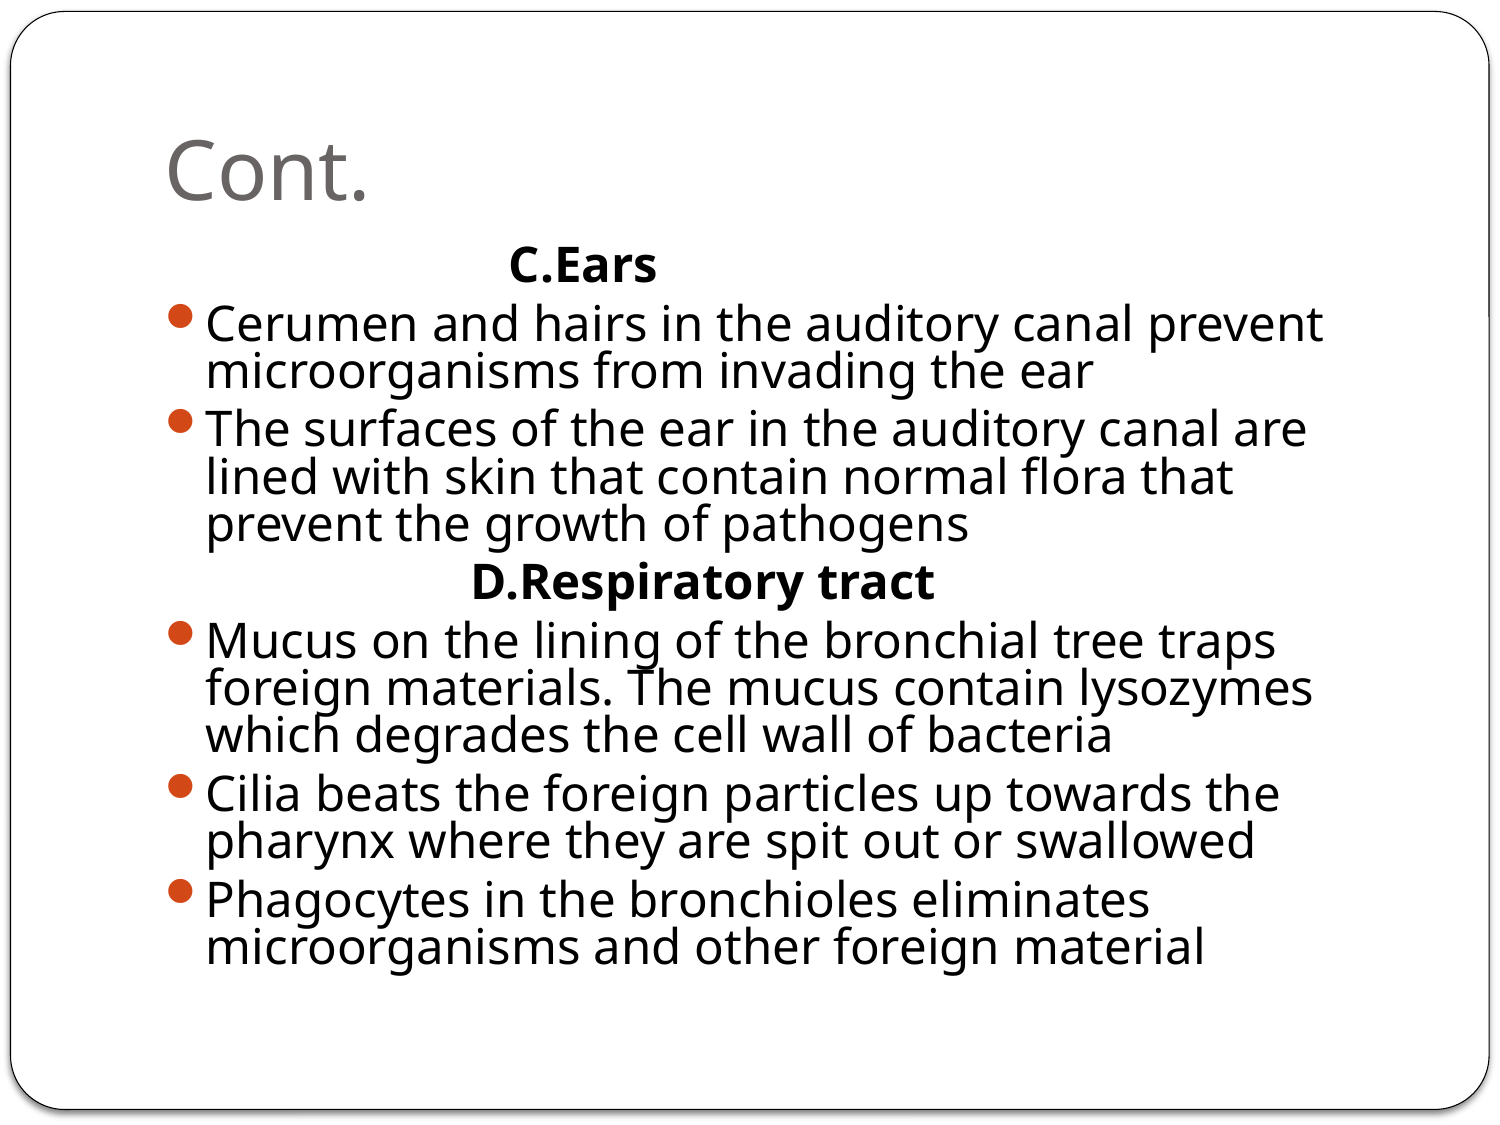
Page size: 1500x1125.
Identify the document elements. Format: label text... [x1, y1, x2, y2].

list C.Ears Cerumen and hairs in the auditory canal prevent microorganisms from invading the ear The surfaces of the ear in the auditory canal are lined with skin that contain normal flora that prevent the growth of pathogens D.Respiratory tract Mucus on the lining of the bronchial tree traps foreign materials. The mucus contain lysozymes which degrades the cell wall of bacteria Cilia beats the foreign particles up towards the pharynx where they are spit out or swallowed Phagocytes in the bronchioles eliminates microorganisms and other foreign material [150, 237, 1425, 988]
title Cont. [150, 45, 1425, 233]
